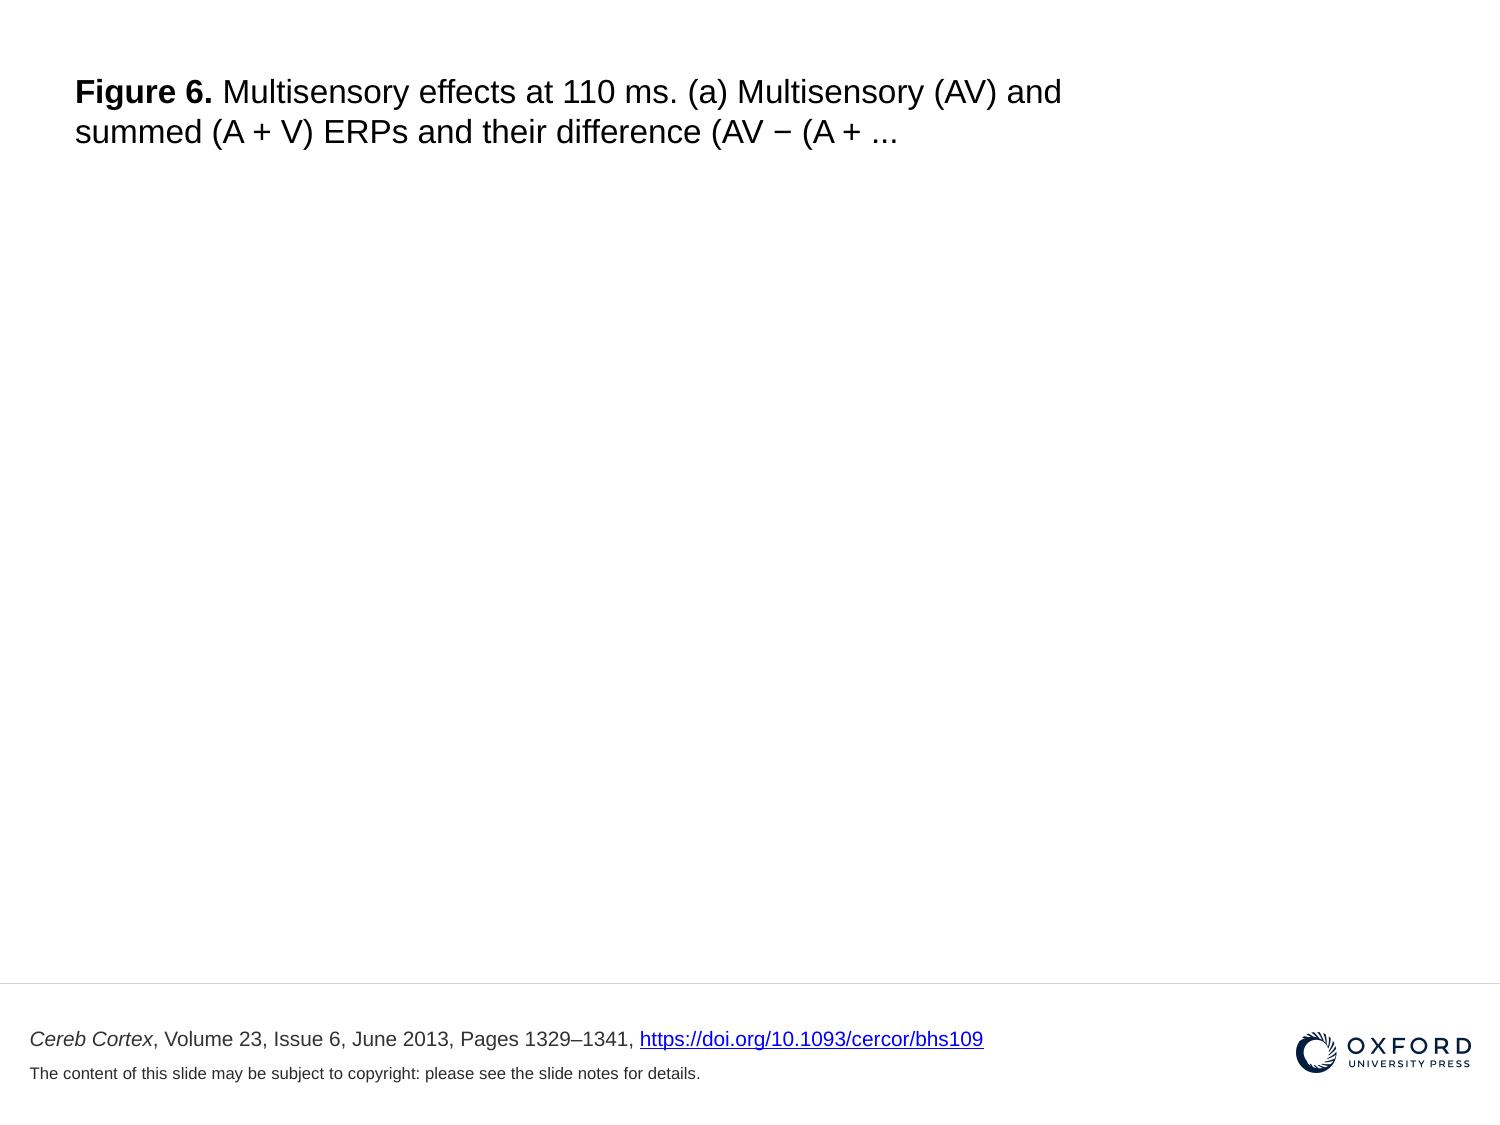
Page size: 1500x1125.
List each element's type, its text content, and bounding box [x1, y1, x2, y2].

picture [1296, 1032, 1471, 1073]
title Figure 6. Multisensory effects at 110 ms. (a) Multisensory (AV) and summed (A + V) ERPs and their difference (AV − (A + ... [75, 69, 1078, 171]
footer Cereb Cortex, Volume 23, Issue 6, June 2013, Pages 1329–1341, https://doi.org/10.1093/cercor/bhs109 The content of this slide may be subject to copyright: please see the slide notes for details. [0, 983, 1260, 1125]
